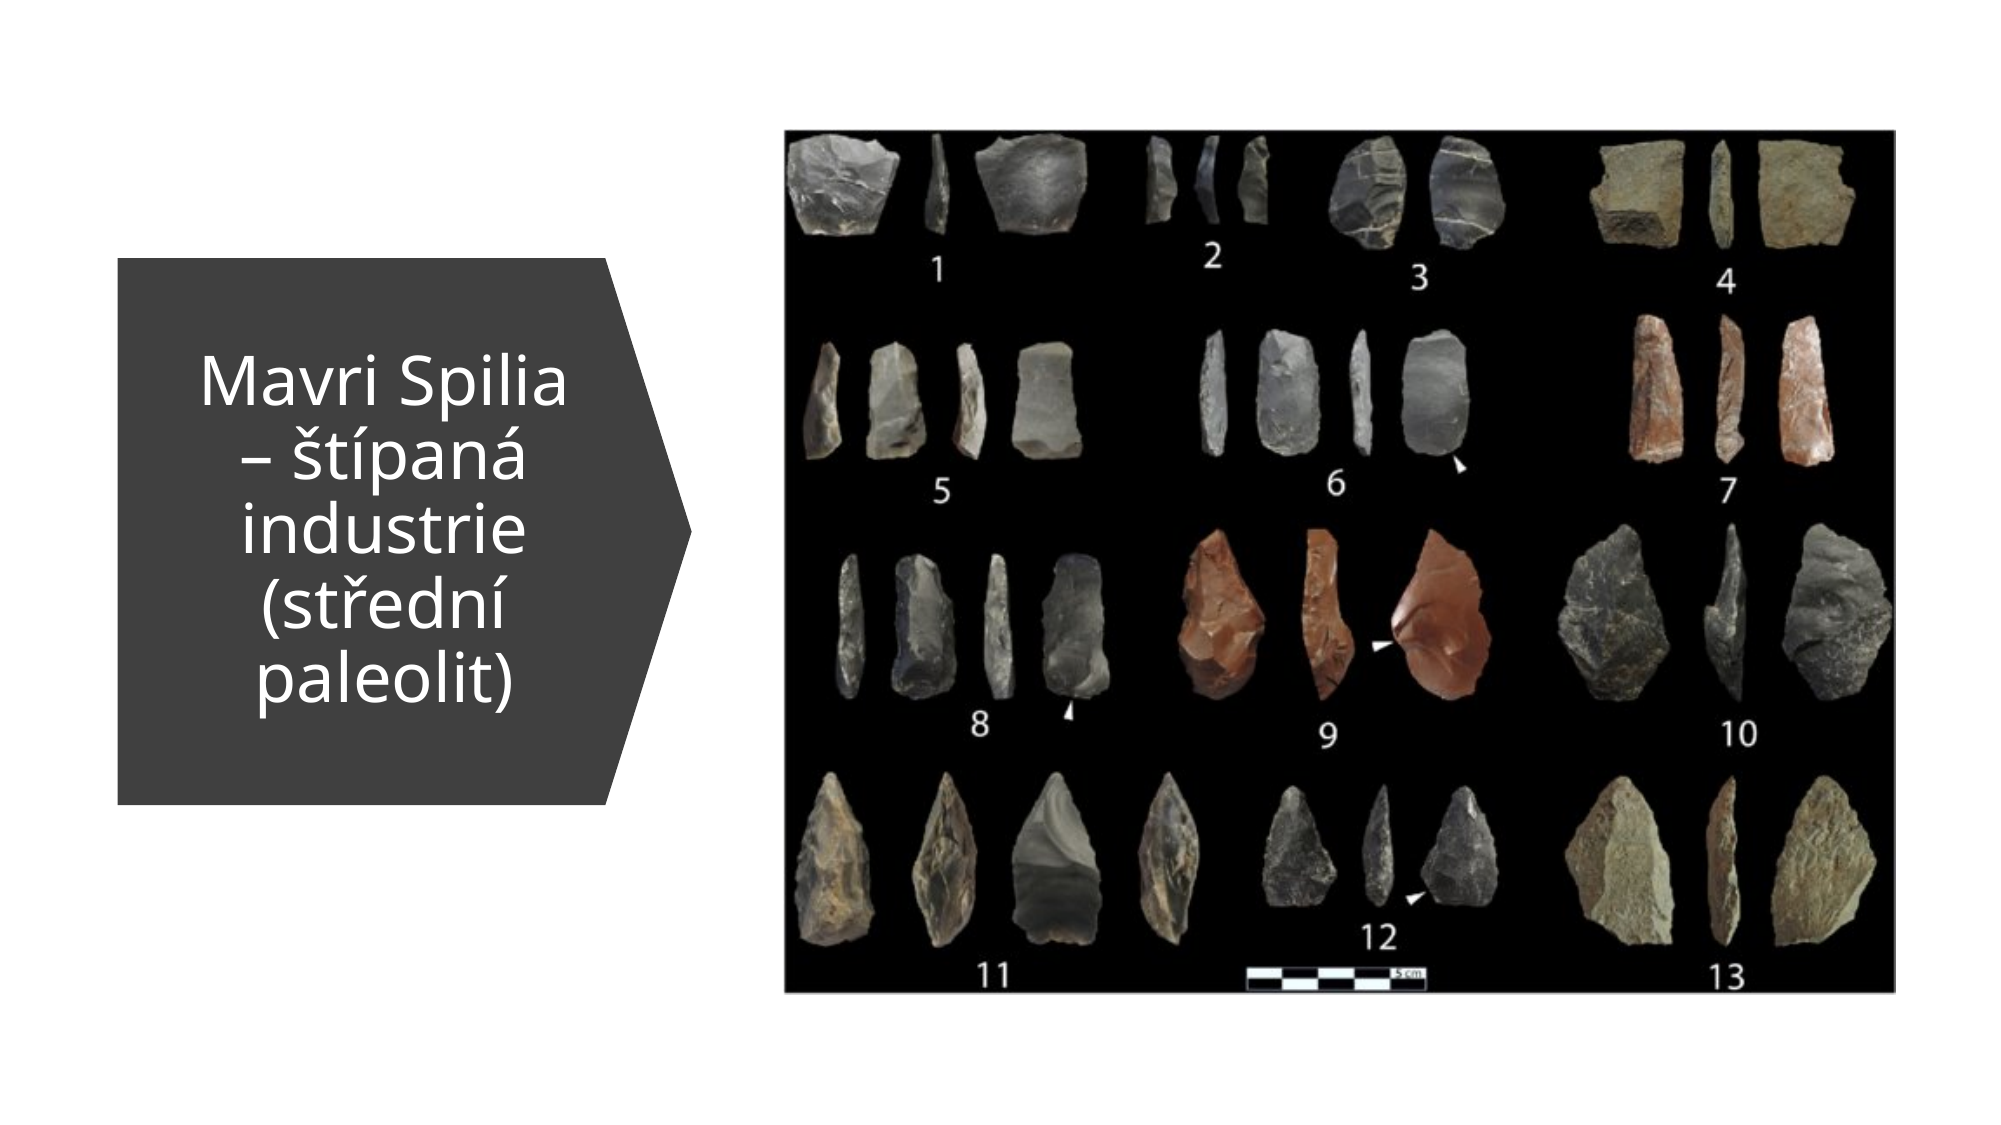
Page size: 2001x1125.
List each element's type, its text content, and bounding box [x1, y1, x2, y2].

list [783, 129, 1896, 995]
title Mavri Spilia – štípaná industrie (střední paleolit) [168, 322, 601, 741]
text_box [116, 257, 693, 807]
